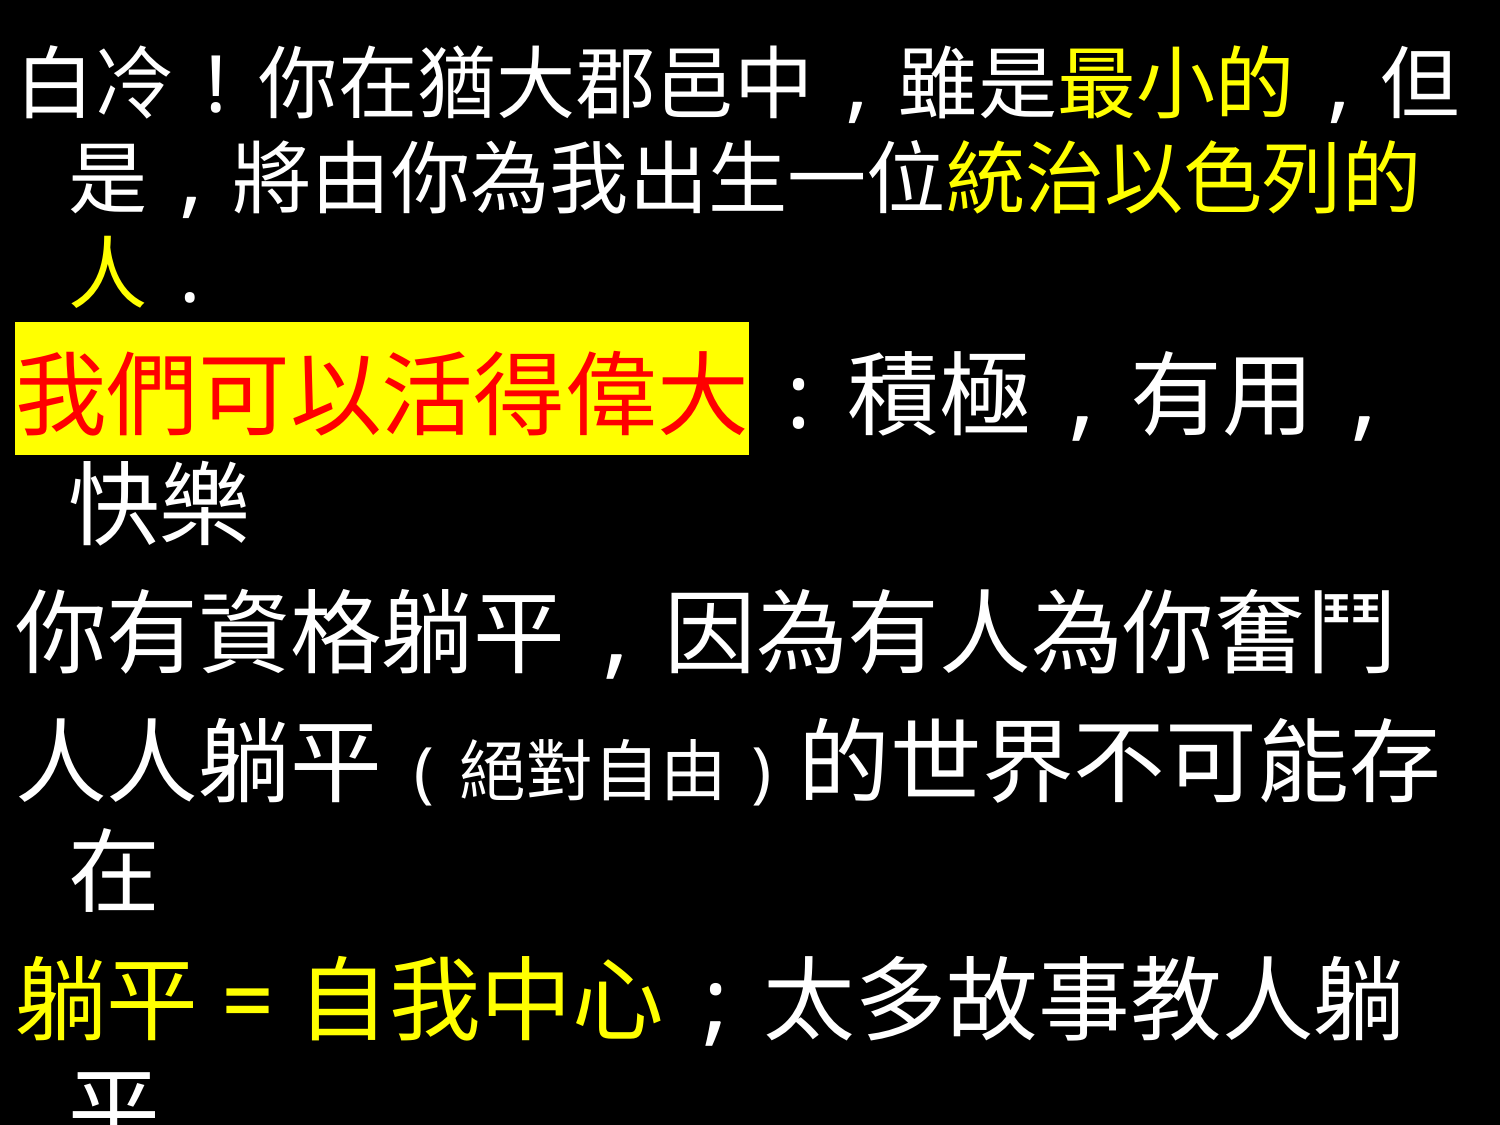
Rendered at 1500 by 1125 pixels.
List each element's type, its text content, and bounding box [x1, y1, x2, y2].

subtitle 白冷!你在猶大郡邑中,雖是最小的,但是,將由你為我出生一位統治以色列的人. 我們可以活得偉大:積極,有用,快樂 你有資格躺平,因為有人為你奮鬥 人人躺平(絕對自由)的世界不可能存在 躺平=自我中心;太多故事教人躺平 躺平可以化為心態:最忙時也悠閑 能忙人之所閑者,方能閑人之所忙 [0, 26, 1500, 1121]
